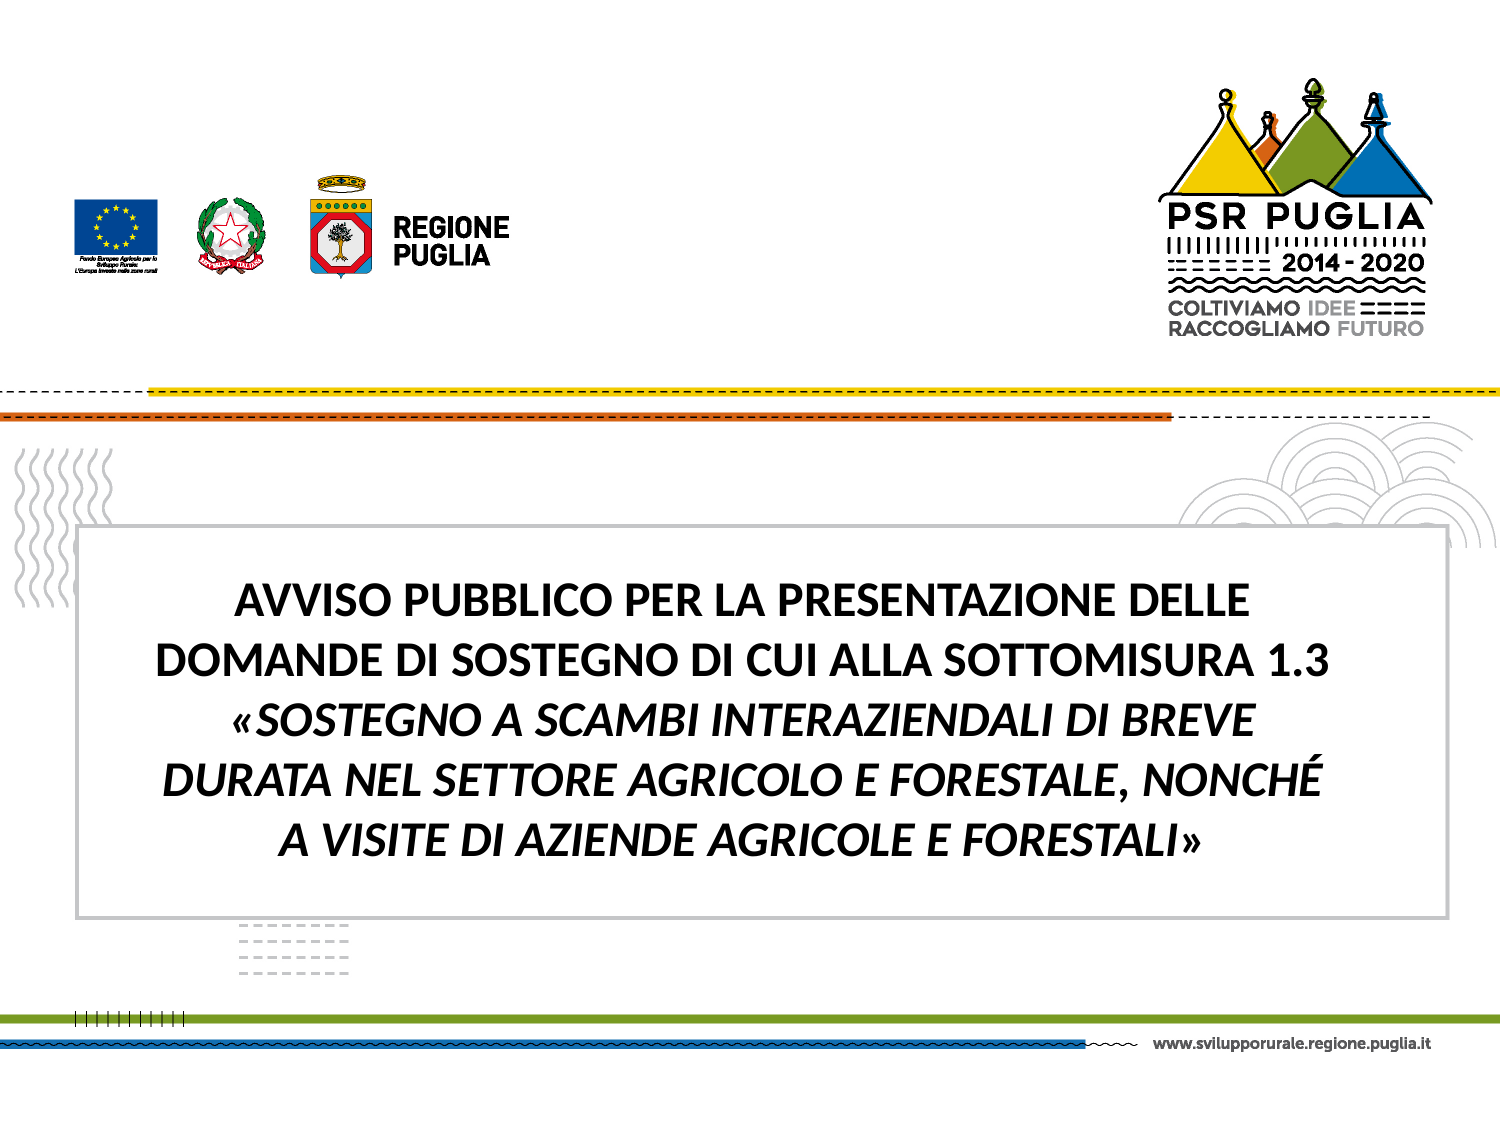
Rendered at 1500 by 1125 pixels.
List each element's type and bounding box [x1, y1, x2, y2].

text_box [0, 1, 1500, 1125]
